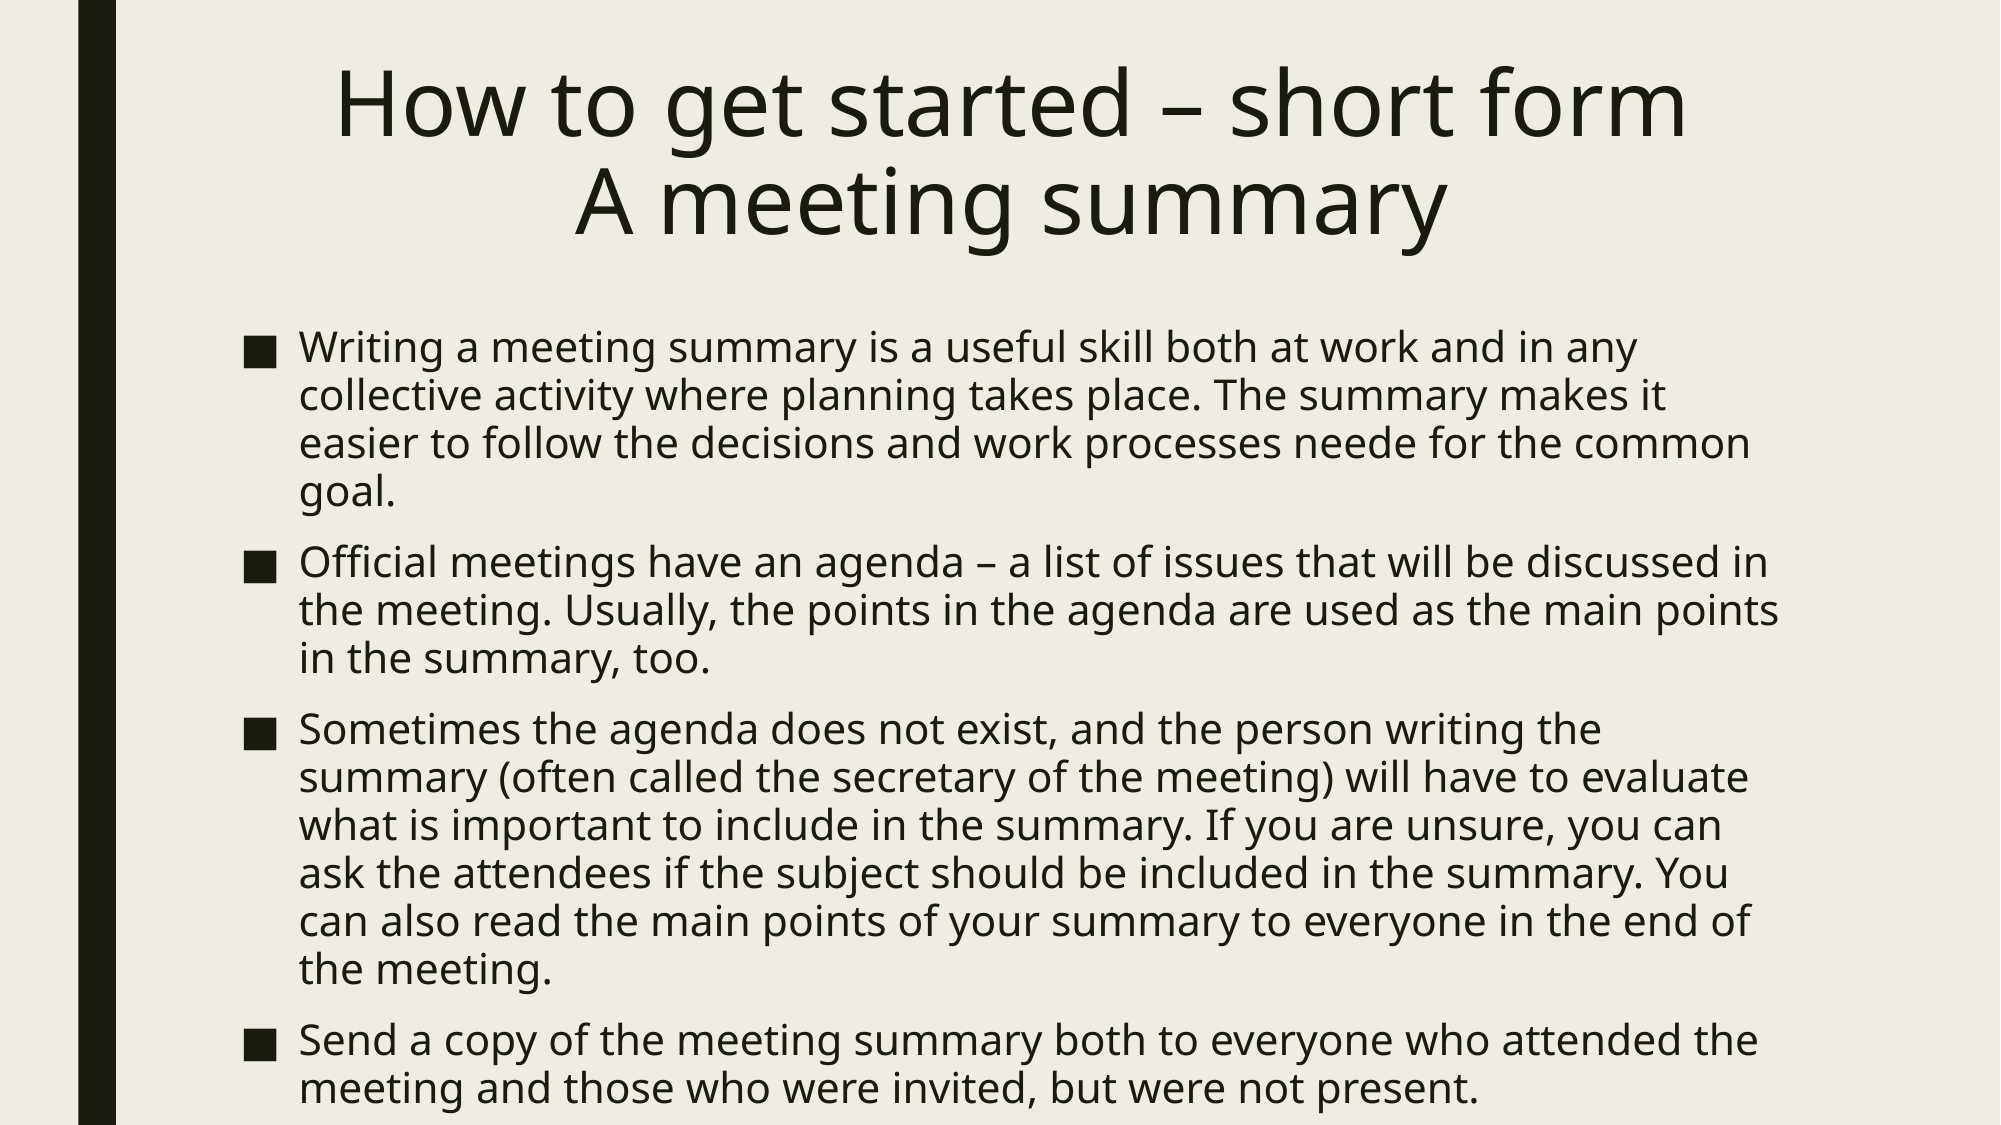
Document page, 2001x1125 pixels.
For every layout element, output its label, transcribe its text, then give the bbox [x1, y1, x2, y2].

list Writing a meeting summary is a useful skill both at work and in any collective activity where planning takes place. The summary makes it easier to follow the decisions and work processes neede for the common goal. Official meetings have an agenda – a list of issues that will be discussed in the meeting. Usually, the points in the agenda are used as the main points in the summary, too. Sometimes the agenda does not exist, and the person writing the summary (often called the secretary of the meeting) will have to evaluate what is important to include in the summary. If you are unsure, you can ask the attendees if the subject should be included in the summary. You can also read the main points of your summary to everyone in the end of the meeting. Send a copy of the meeting summary both to everyone who attended the meeting and those who were invited, but were not present. [225, 316, 1800, 1125]
title How to get started – short form A meeting summary [225, 50, 1800, 316]
